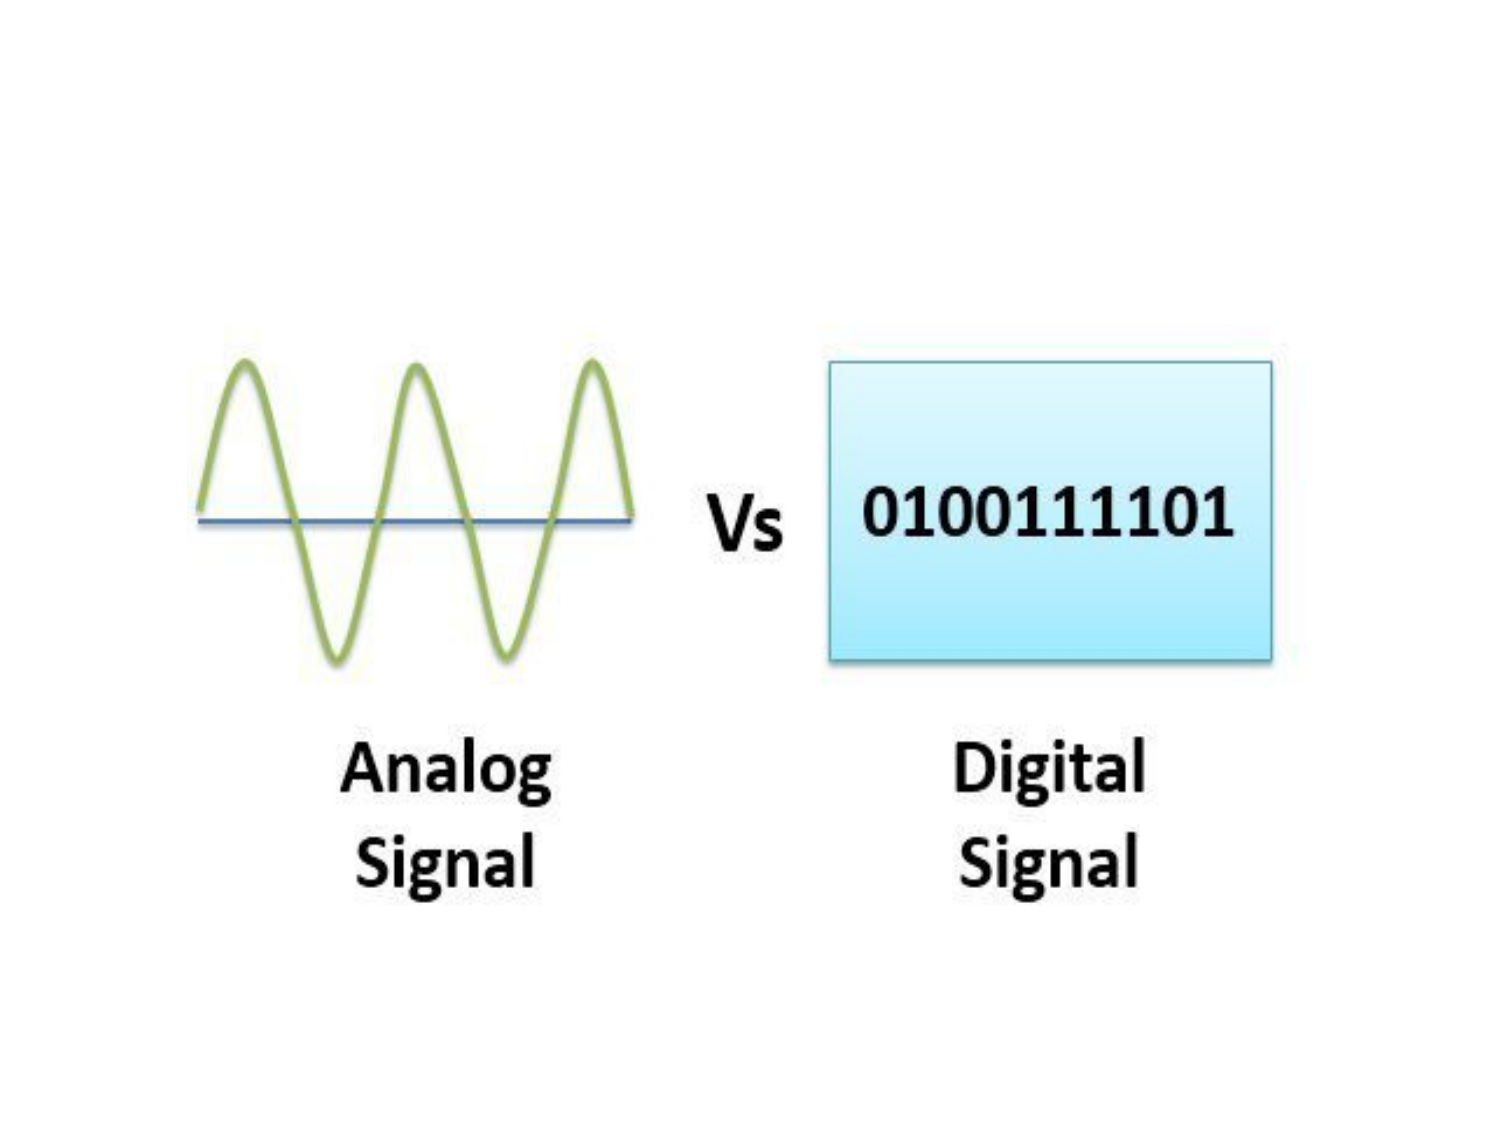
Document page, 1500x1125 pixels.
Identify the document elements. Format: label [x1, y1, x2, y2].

list [187, 324, 1306, 913]
